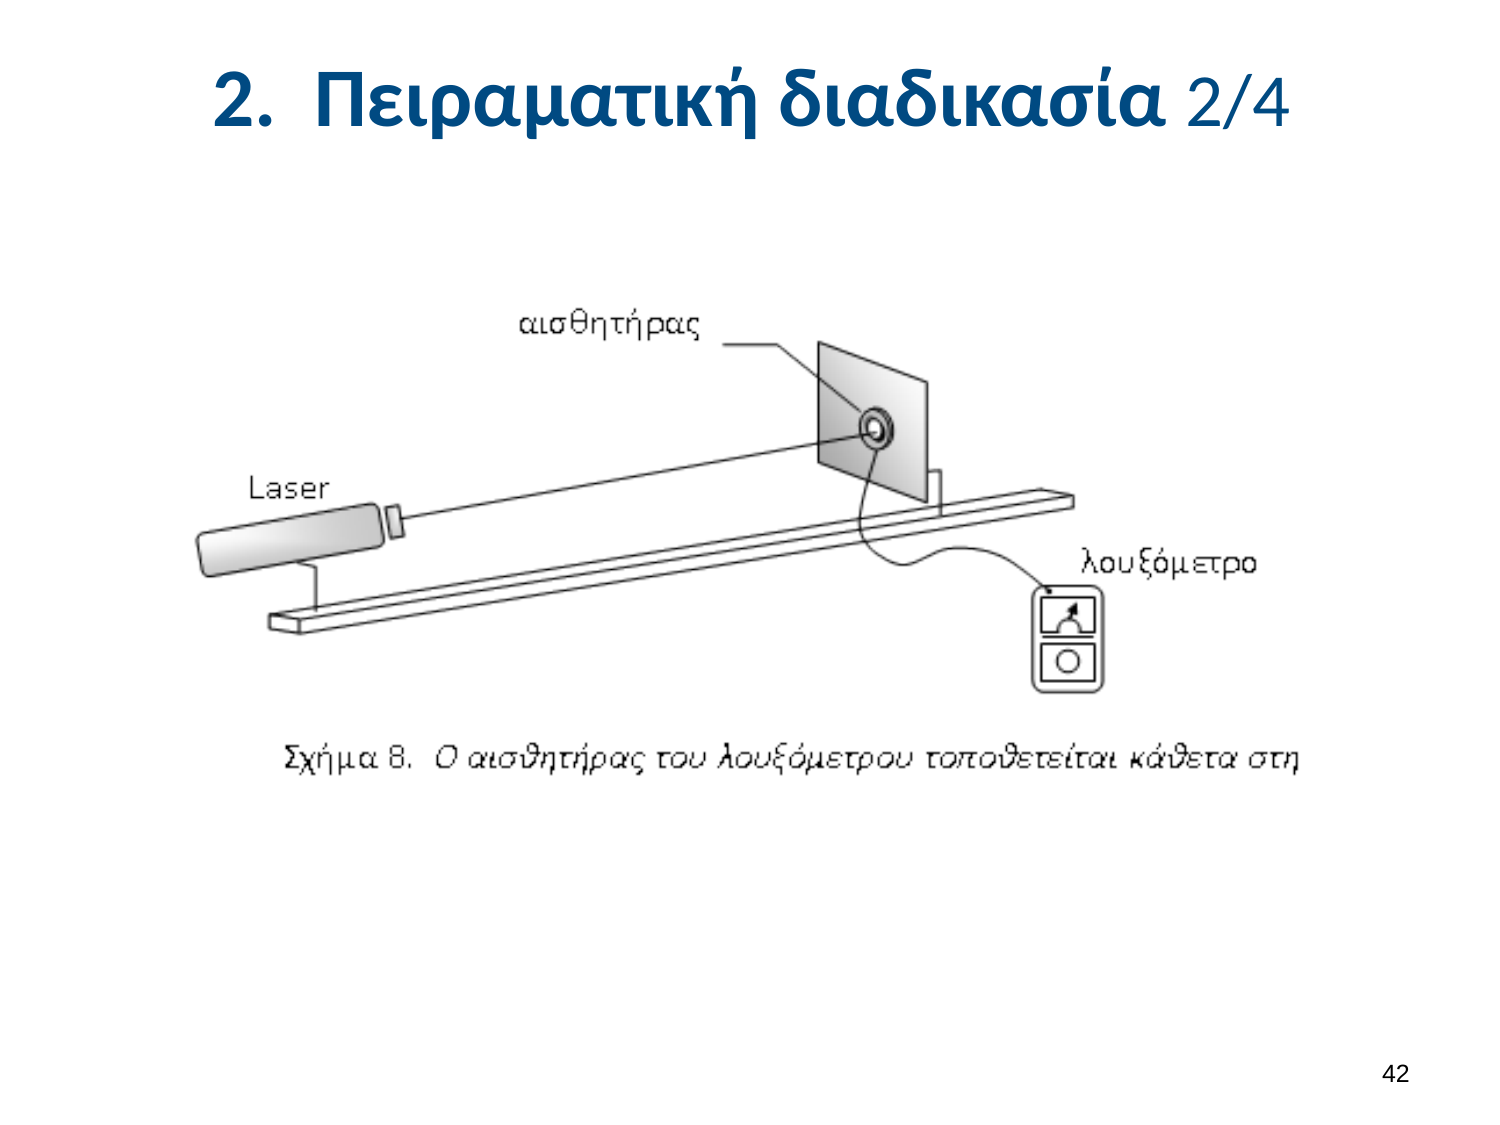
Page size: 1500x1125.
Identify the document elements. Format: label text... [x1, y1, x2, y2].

slide_number 41 [1074, 1042, 1425, 1103]
picture [135, 266, 1425, 799]
title 2. Πειραματική διαδικασία 2/4 [76, 19, 1427, 169]
